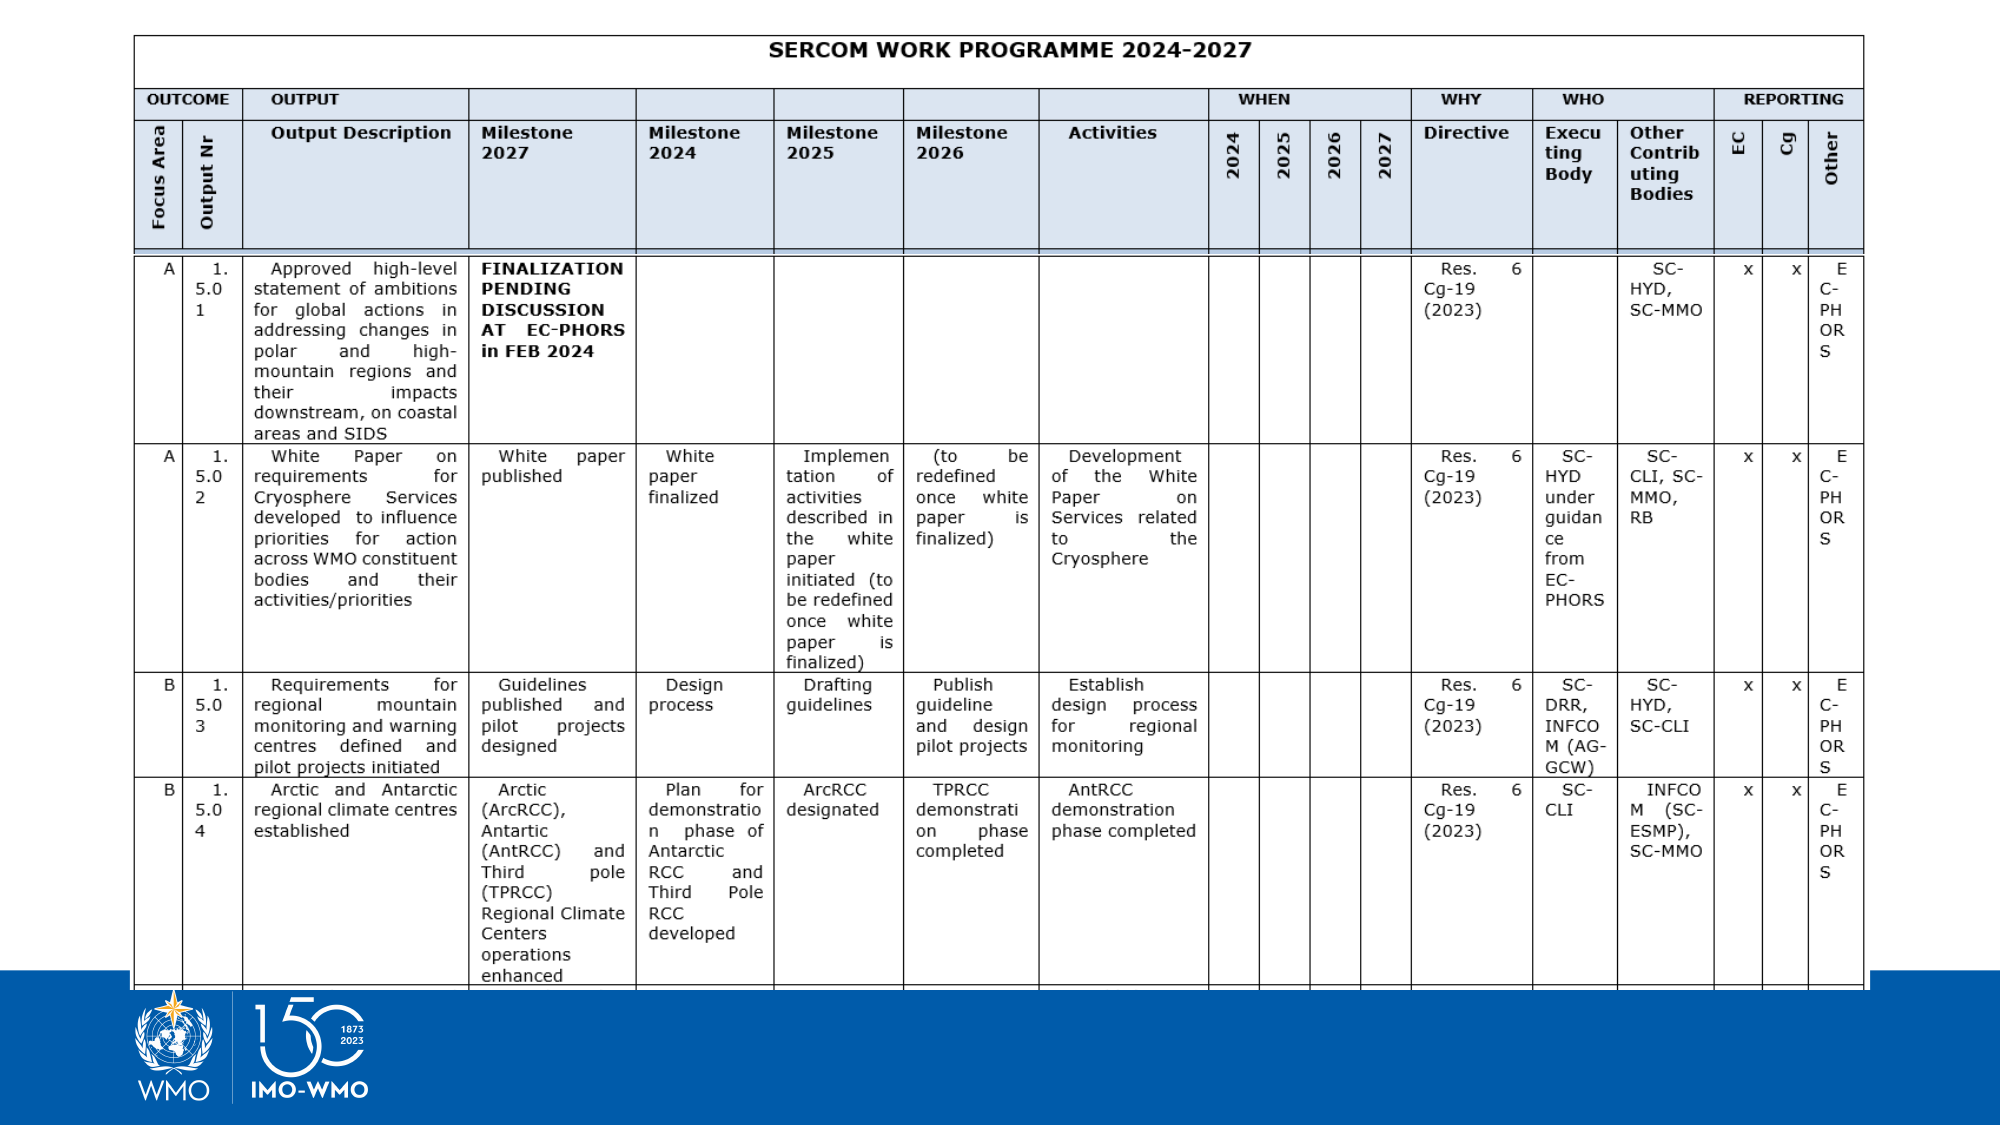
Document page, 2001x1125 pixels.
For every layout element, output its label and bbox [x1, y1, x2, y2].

text_box [129, 30, 1871, 990]
picture [114, 969, 389, 1124]
